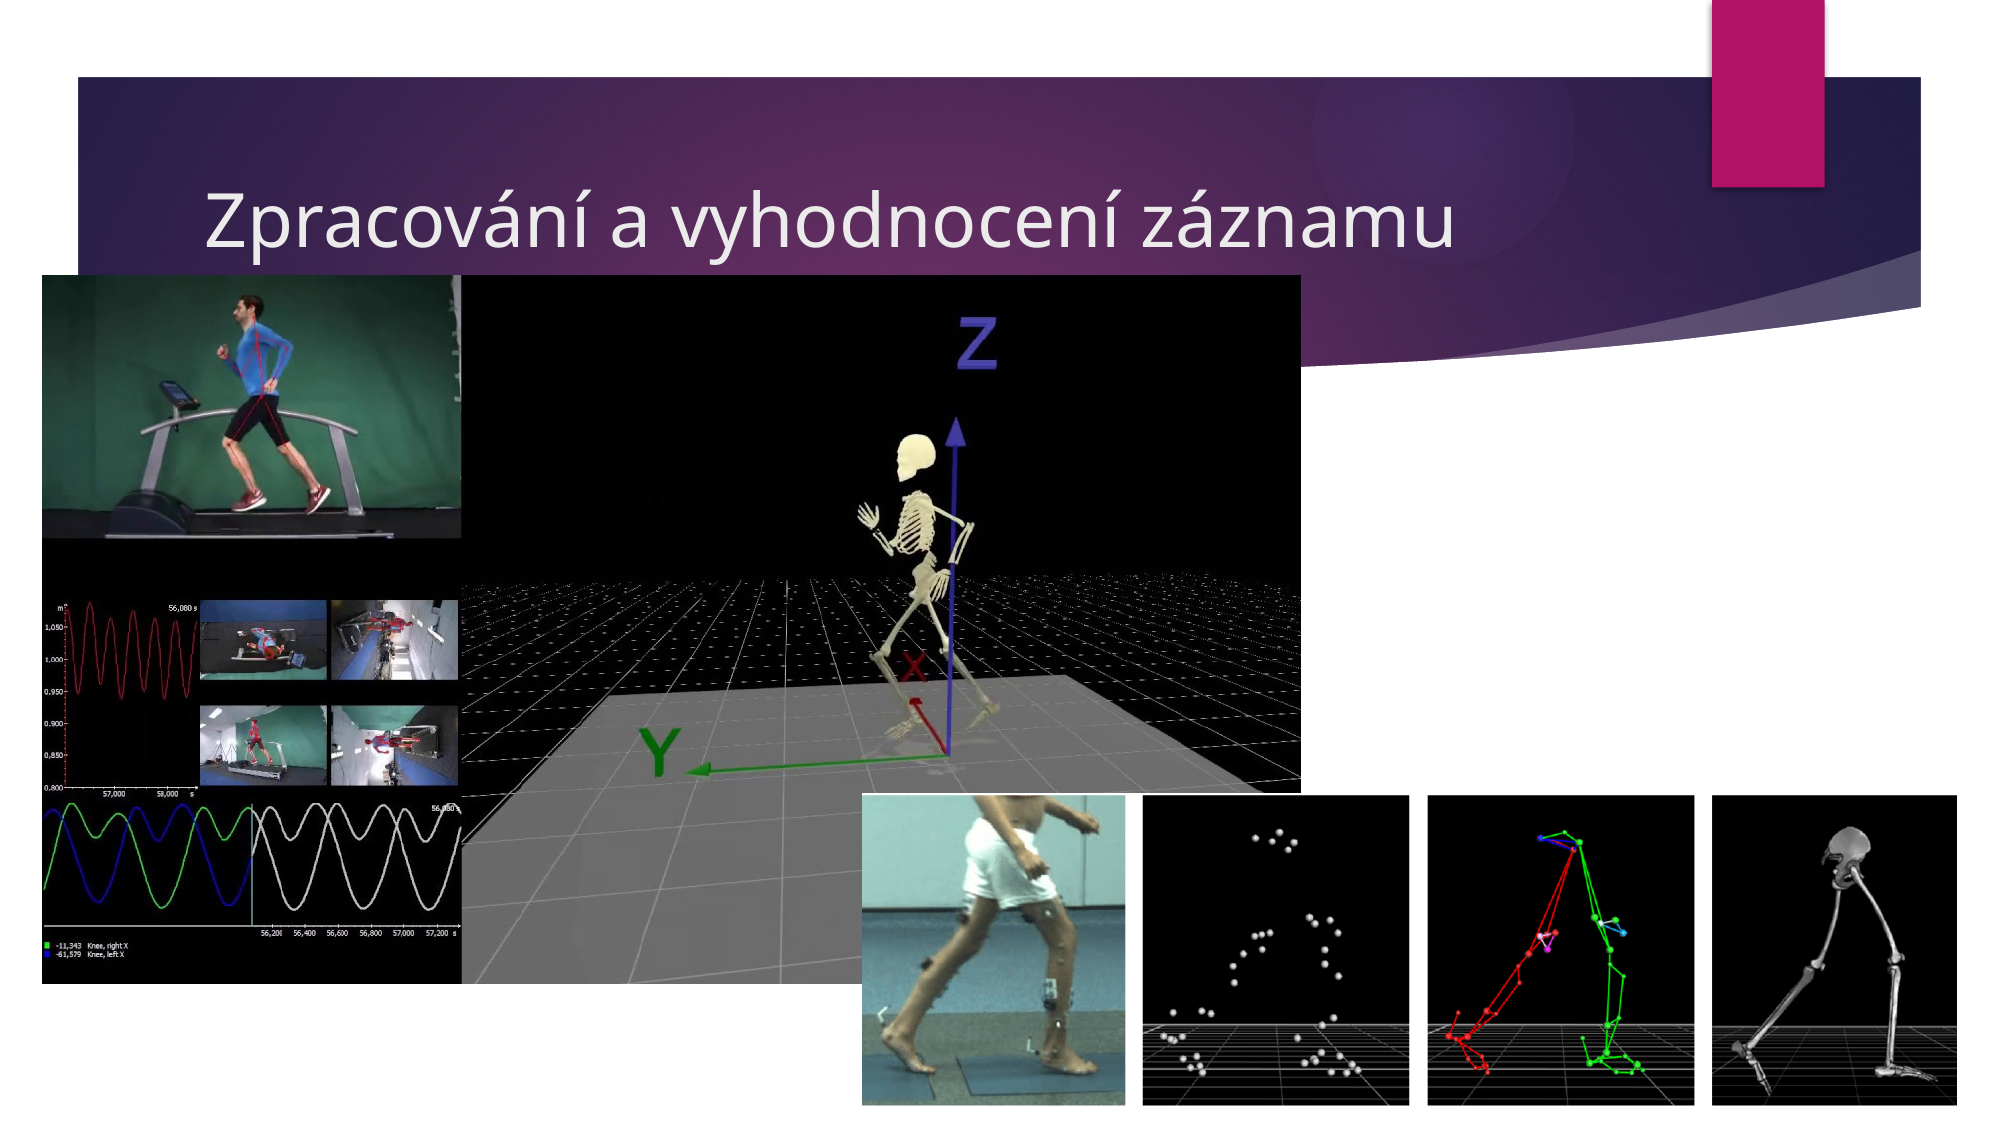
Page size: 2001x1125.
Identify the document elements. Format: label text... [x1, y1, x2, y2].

picture [41, 275, 1957, 1108]
title Zpracování a vyhodnocení záznamu [189, 159, 1627, 276]
